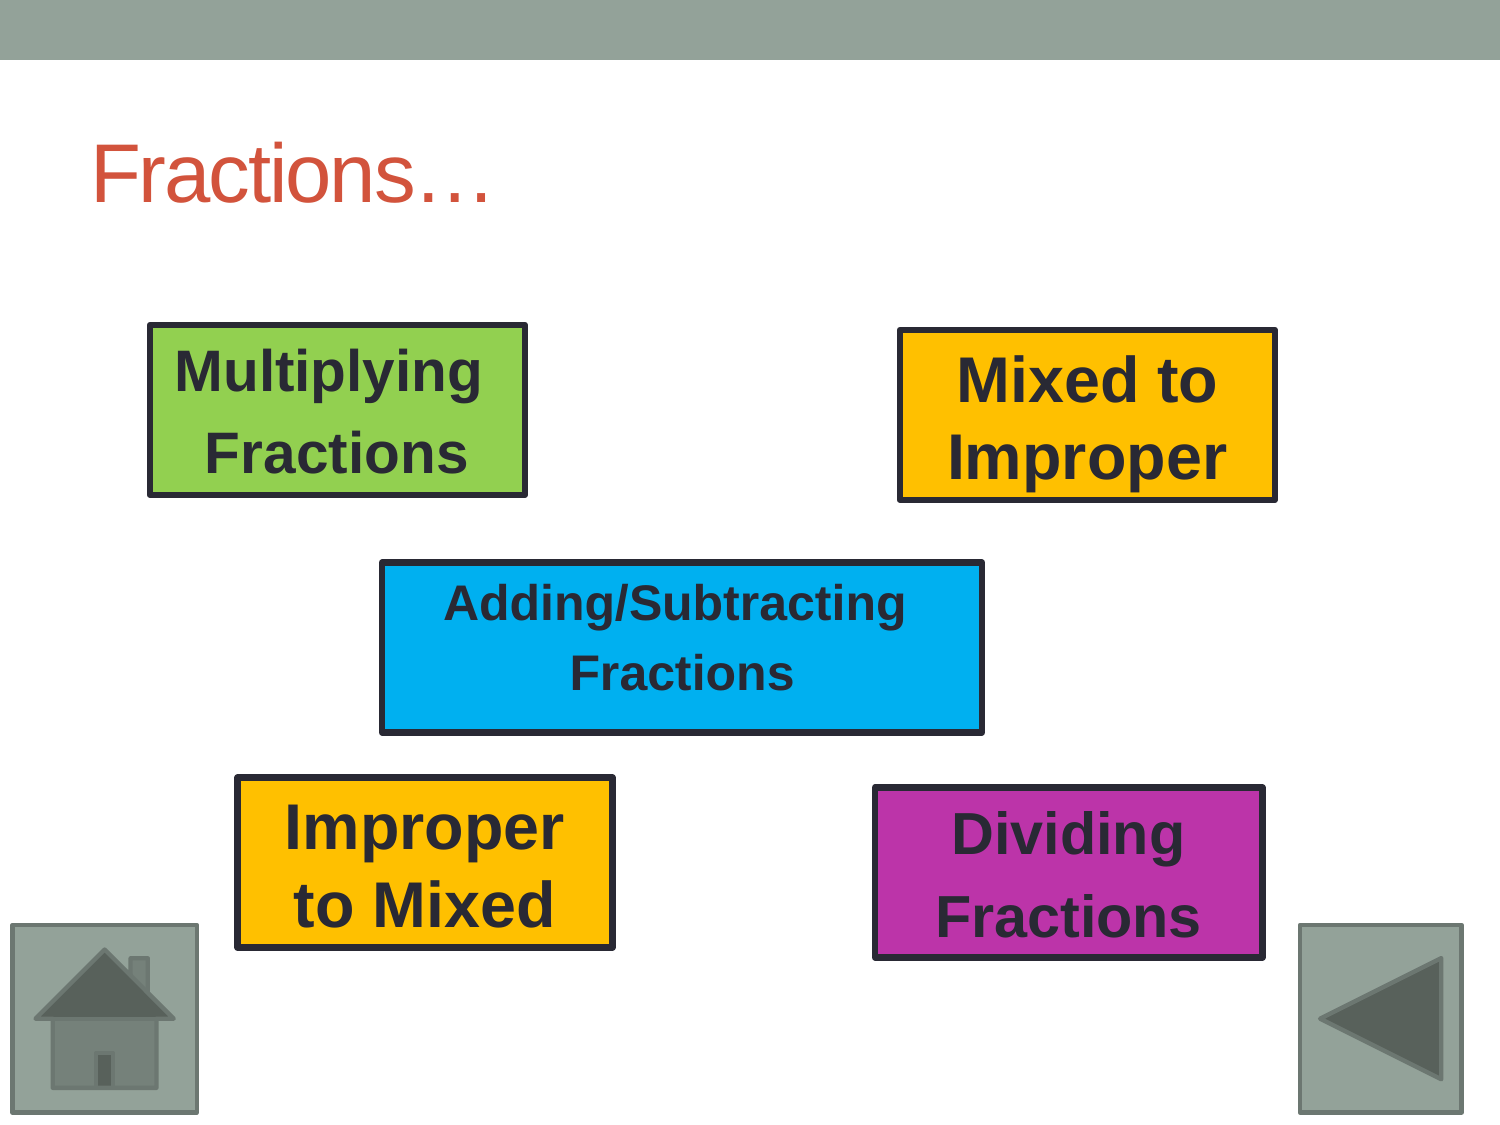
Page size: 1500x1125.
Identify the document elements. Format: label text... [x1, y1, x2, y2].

text_box [1298, 923, 1464, 1115]
text_box [873, 779, 1265, 958]
text_box [148, 323, 527, 502]
text_box [235, 773, 615, 952]
text_box [382, 560, 993, 740]
text_box [898, 323, 1277, 502]
text_box [10, 923, 199, 1115]
title Fractions… [75, 87, 1425, 250]
